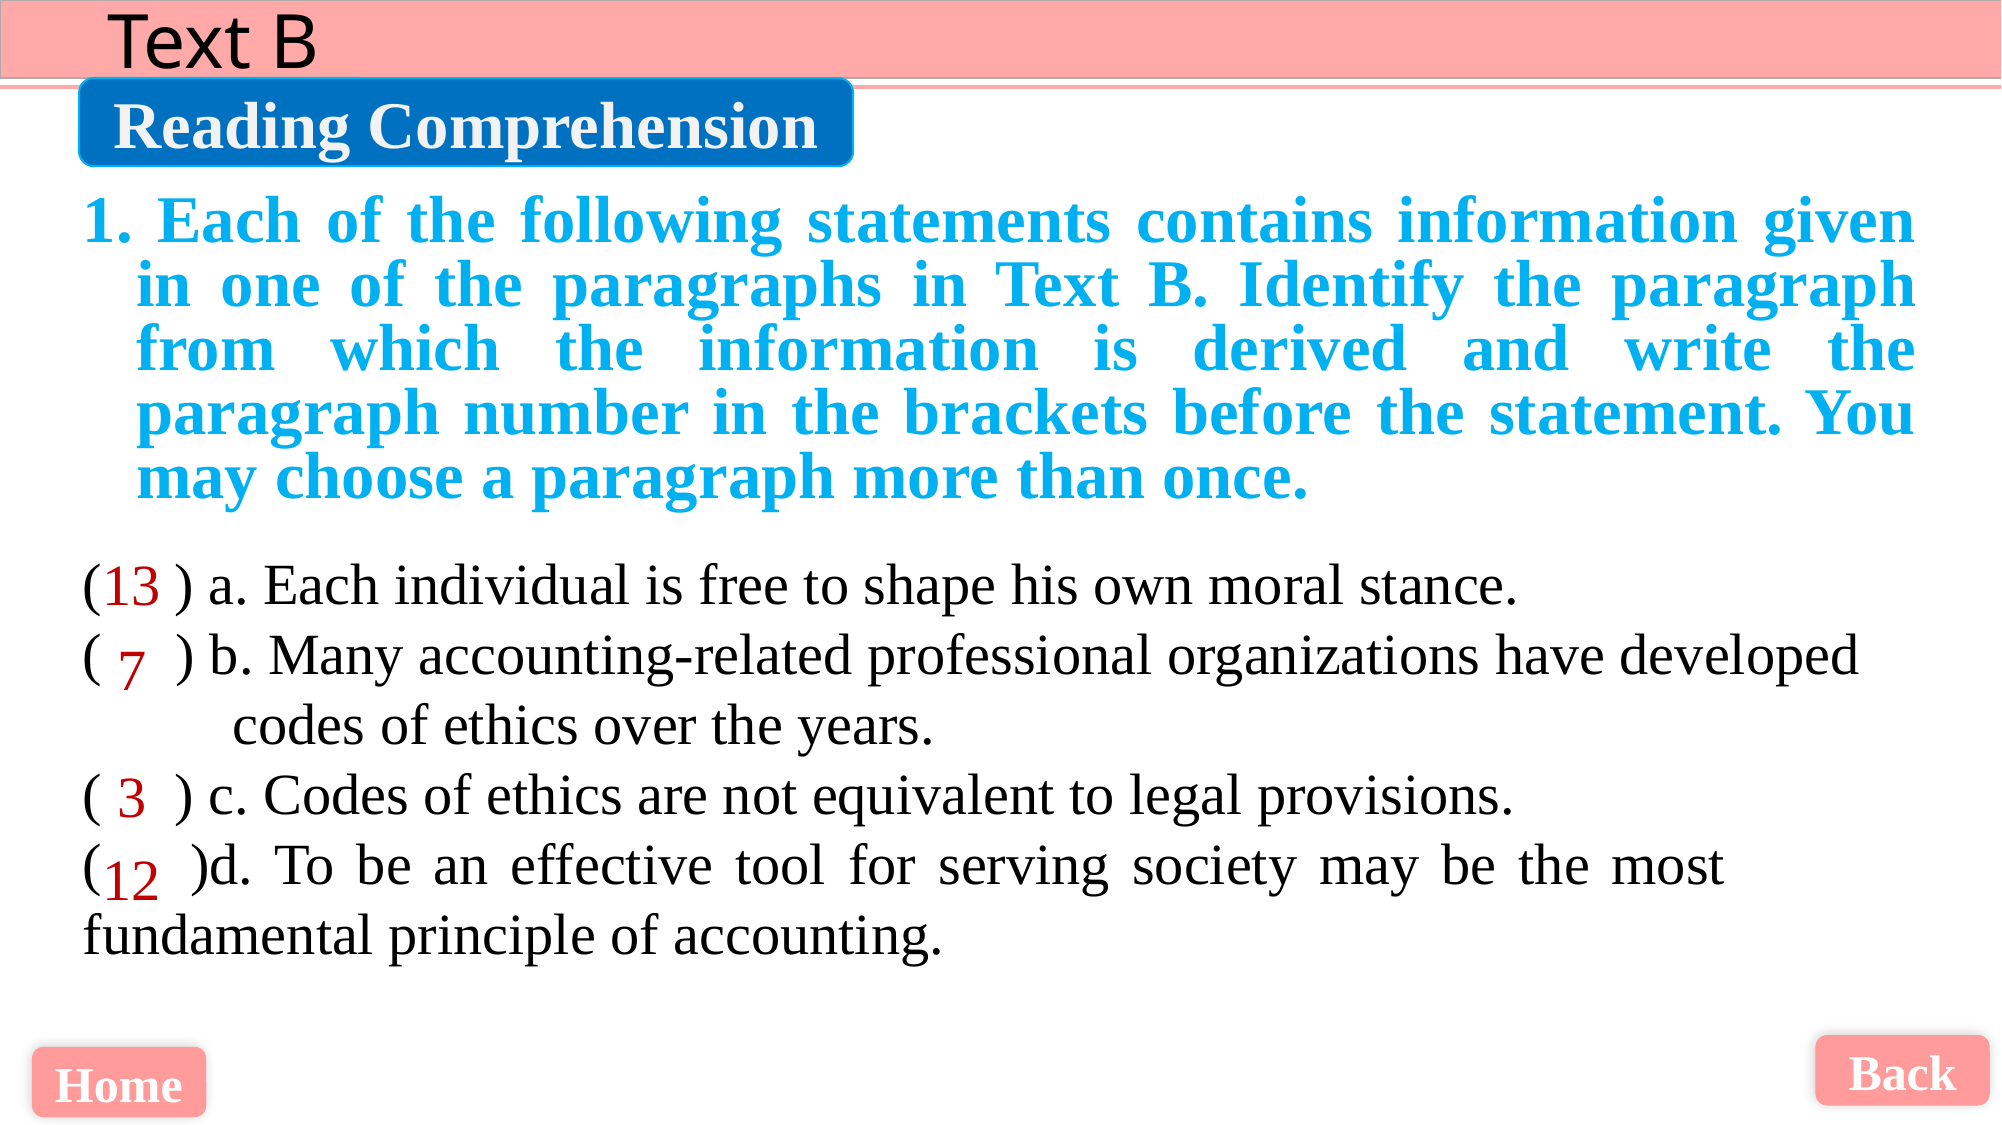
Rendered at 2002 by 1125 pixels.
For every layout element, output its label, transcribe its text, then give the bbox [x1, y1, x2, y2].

text_box 1. Each of the following statements contains information given in one of the paragraphs in Text B. Identify the paragraph from which the information is derived and write the paragraph number in the brackets before the statement. You may choose a paragraph more than once. [68, 184, 1933, 519]
text_box Back [1813, 1033, 1992, 1108]
text_box ( ) a. Each individual is free to shape his own moral stance. ( ) b. Many accounting-related professional organizations have developed codes of ethics over the years. ( ) c. Codes of ethics are not equivalent to legal provisions. ( )d. To be an effective tool for serving society may be the most fundamental principle of accounting. [67, 538, 1875, 974]
text_box Reading Comprehension [77, 76, 855, 168]
text_box 7 [102, 624, 170, 710]
text_box 3 [102, 751, 170, 834]
text_box 13 [87, 539, 182, 624]
text_box 12 [87, 834, 180, 920]
